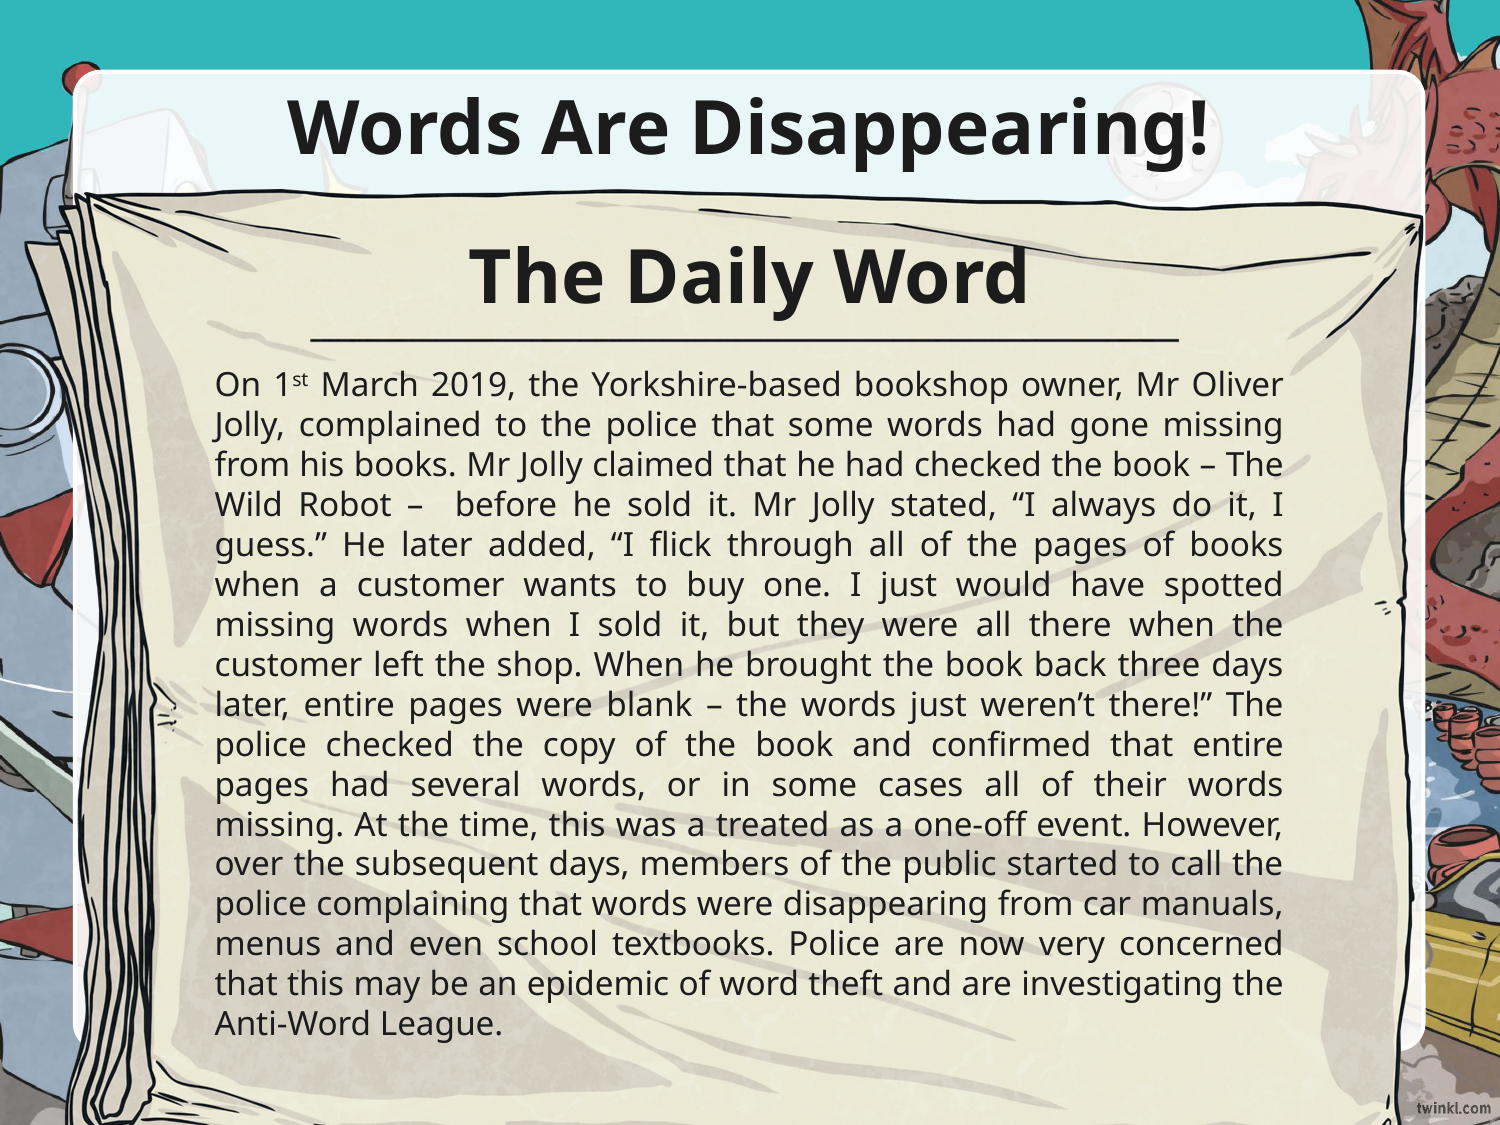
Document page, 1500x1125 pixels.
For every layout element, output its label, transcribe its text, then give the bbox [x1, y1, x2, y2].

title Words Are Disappearing! [73, 47, 1426, 214]
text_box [24, 189, 1424, 1125]
picture [0, 0, 1500, 1125]
